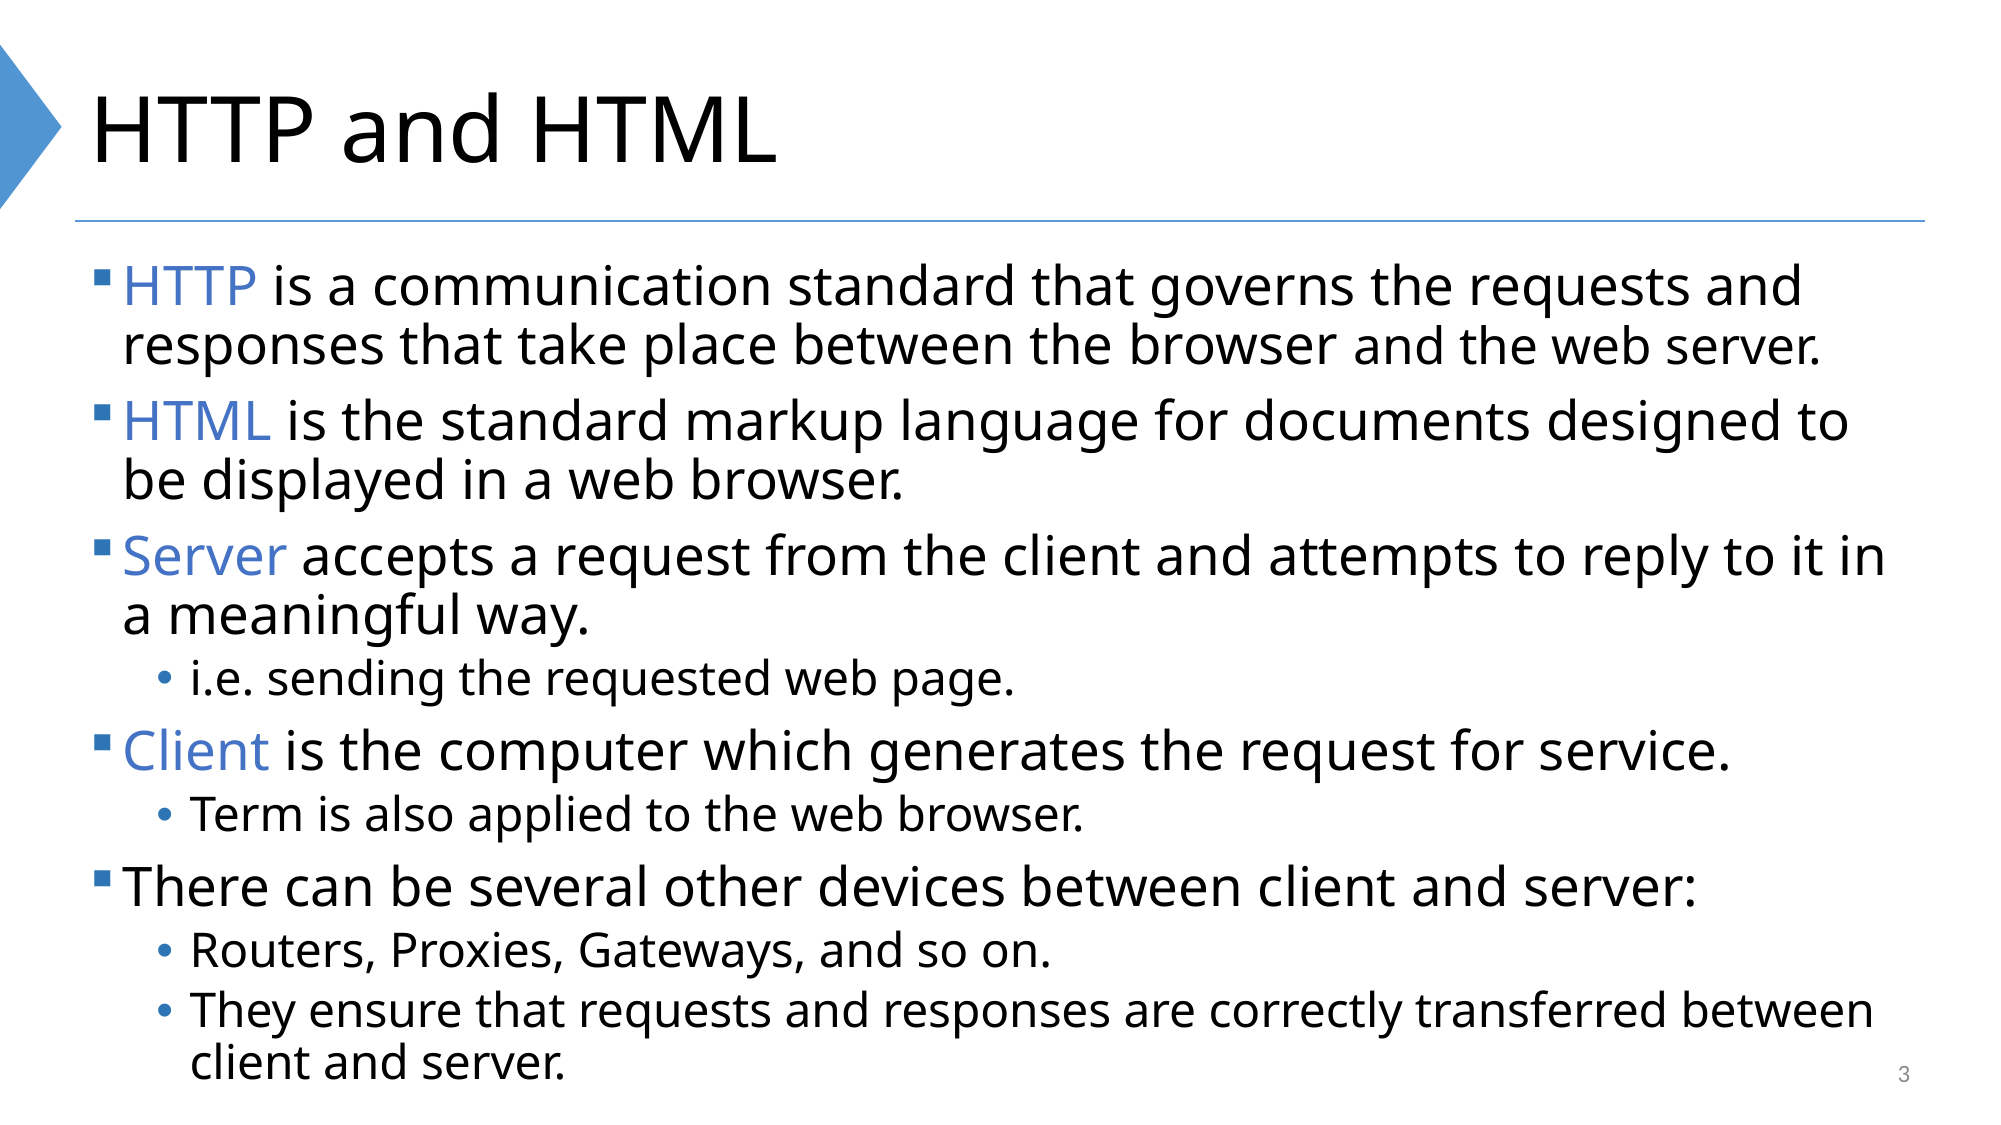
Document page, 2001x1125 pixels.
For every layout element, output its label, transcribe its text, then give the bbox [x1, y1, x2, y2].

slide_number 3 [1475, 1042, 1926, 1103]
title HTTP and HTML [74, 44, 1926, 221]
list HTTP is a communication standard that governs the requests and responses that take place between the browser and the web server. HTML is the standard markup language for documents designed to be displayed in a web browser. Server accepts a request from the client and attempts to reply to it in a meaningful way. i.e. sending the requested web page. Client is the computer which generates the request for service. Term is also applied to the web browser. There can be several other devices between client and server: Routers, Proxies, Gateways, and so on. They ensure that requests and responses are correctly transferred between client and server. [74, 250, 1926, 1103]
